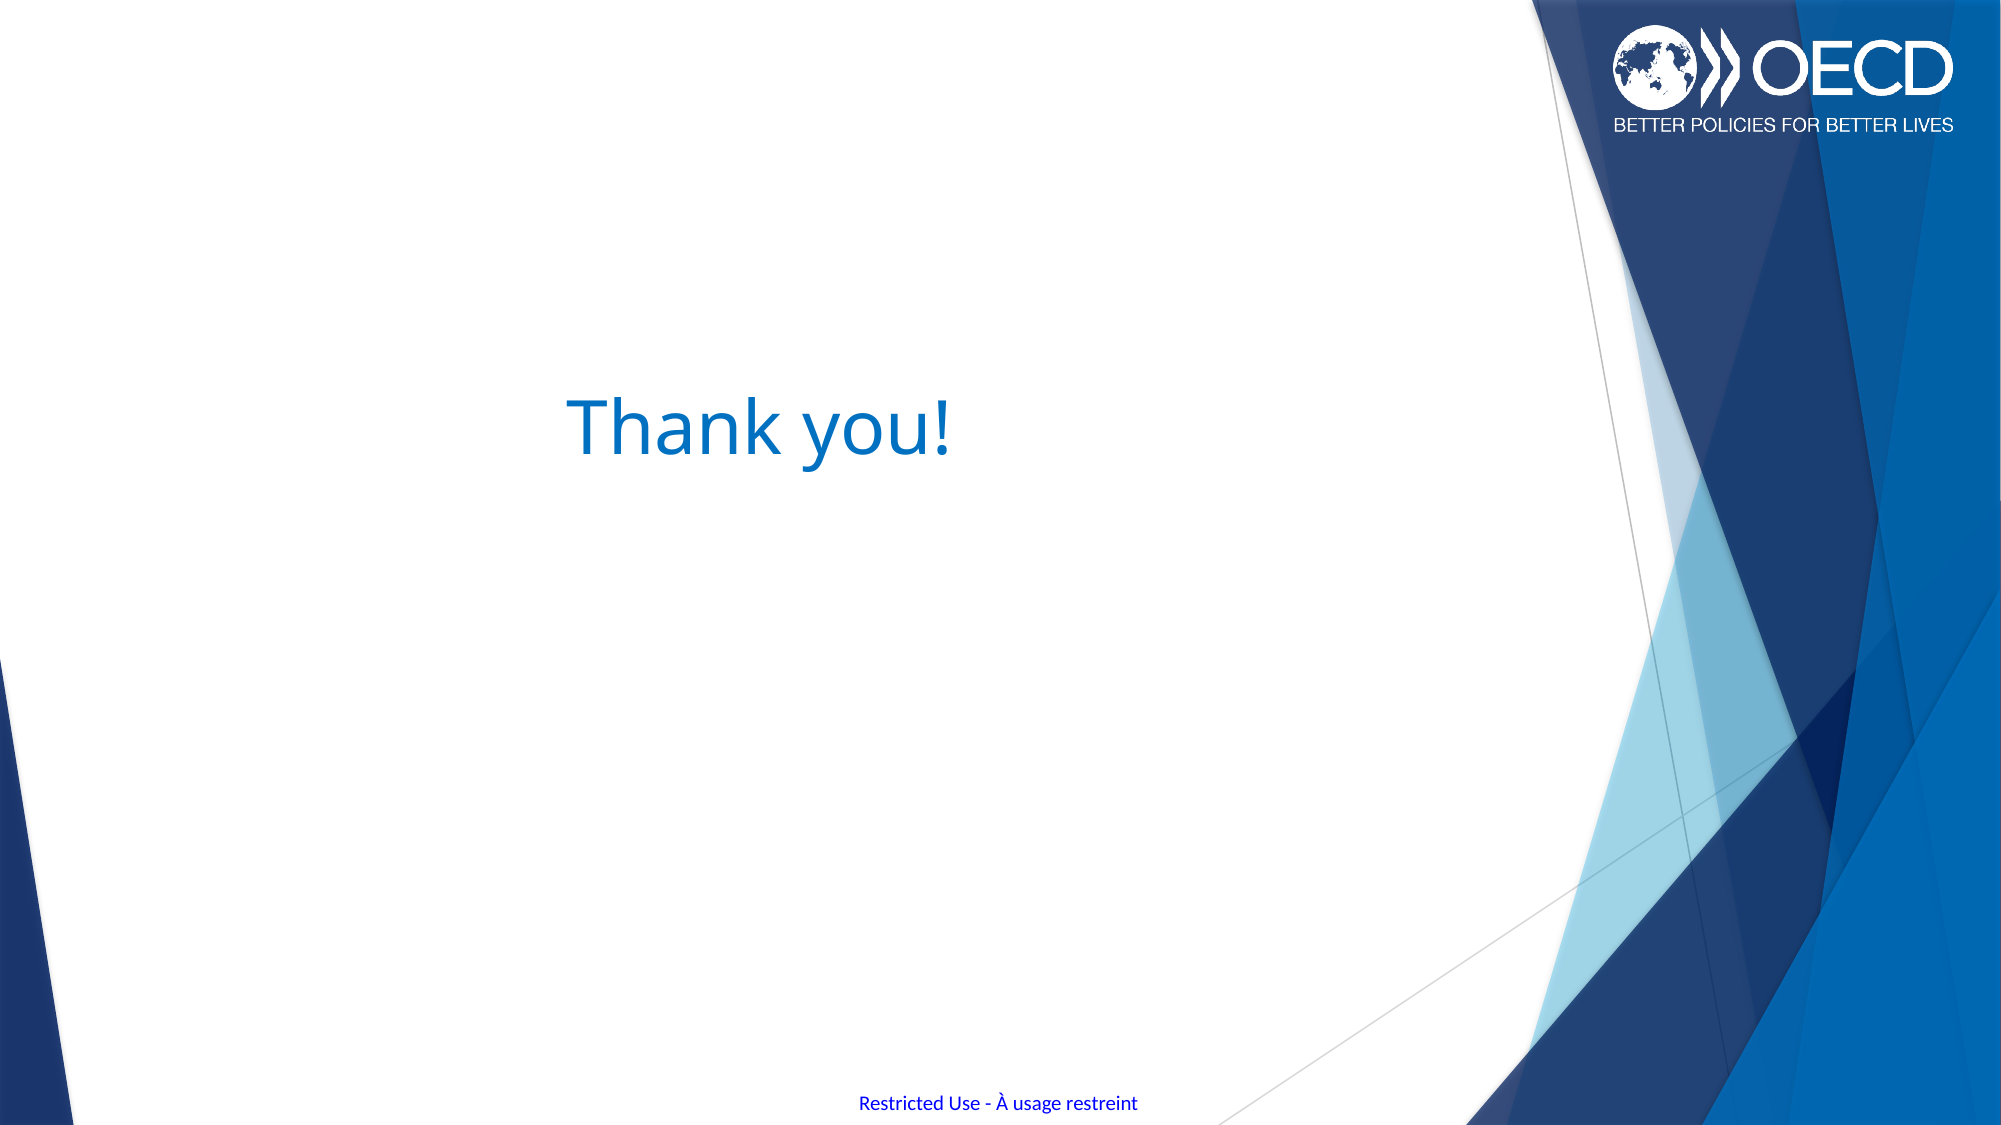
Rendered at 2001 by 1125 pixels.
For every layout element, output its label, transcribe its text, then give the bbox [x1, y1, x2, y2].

title Thank you! [551, 372, 1126, 605]
picture [1613, 25, 1953, 132]
